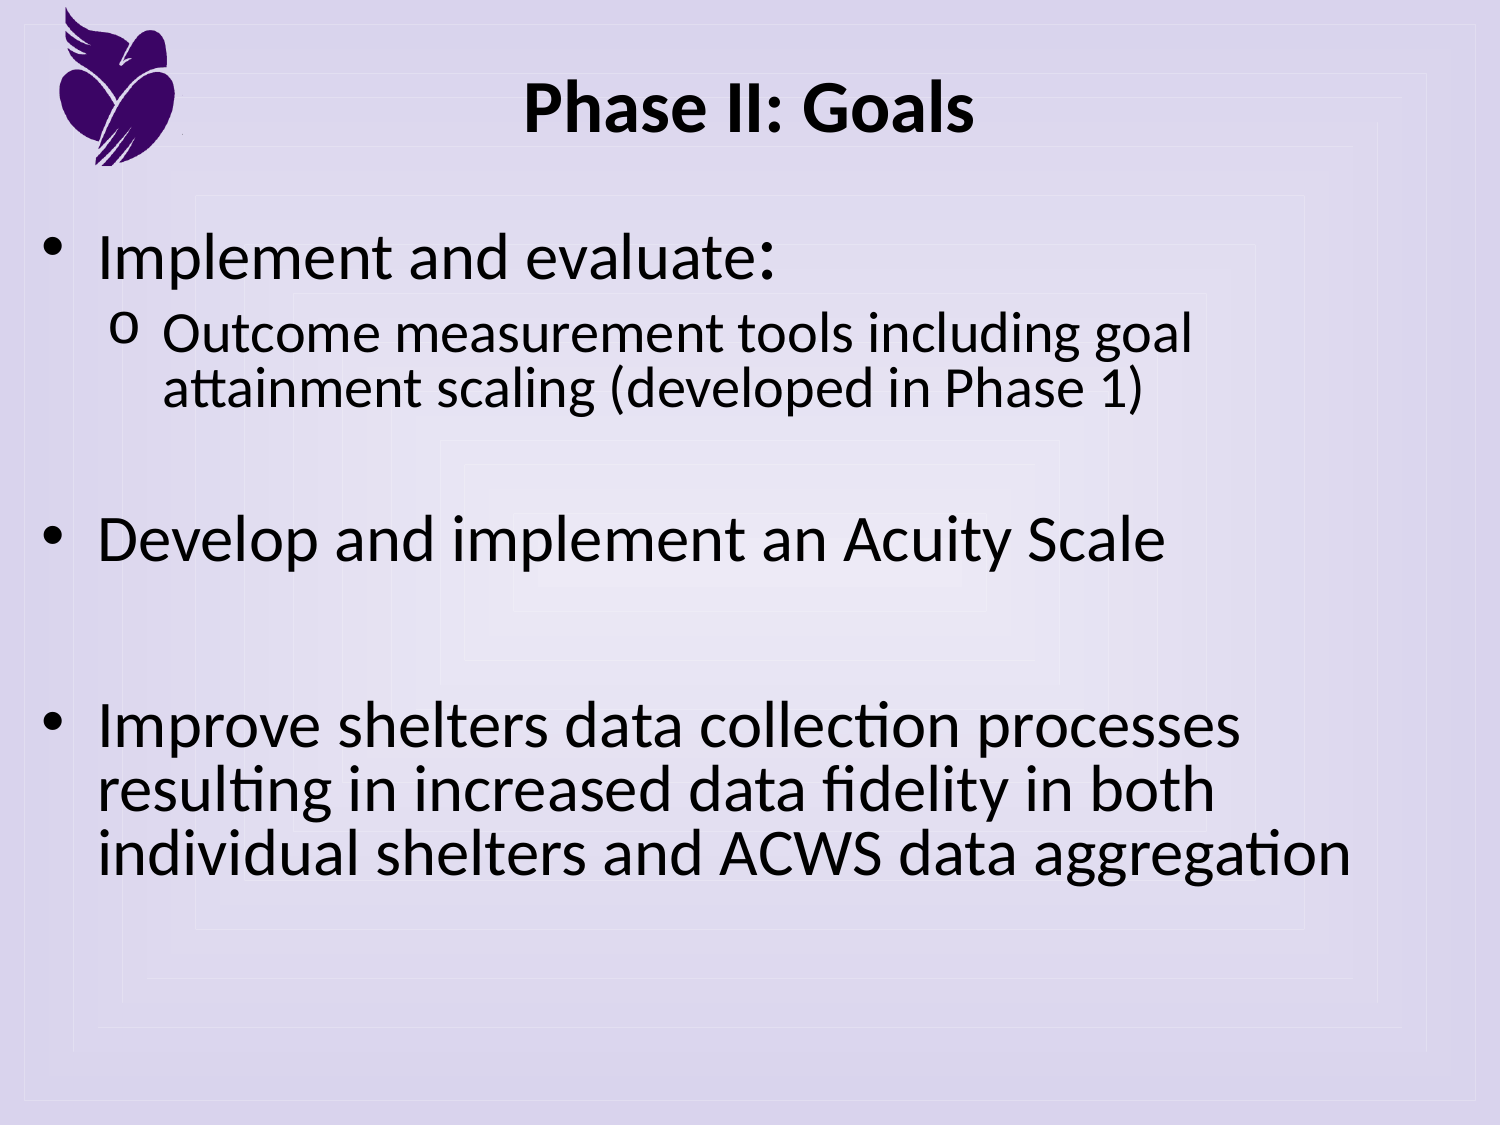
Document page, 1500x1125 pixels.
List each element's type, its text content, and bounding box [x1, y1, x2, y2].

picture [52, 0, 184, 173]
title Phase II: Goals [187, 44, 1426, 162]
list Implement and evaluate: Outcome measurement tools including goal attainment scaling (developed in Phase 1) Develop and implement an Acuity Scale Improve shelters data collection processes resulting in increased data fidelity in both individual shelters and ACWS data aggregation [25, 207, 1475, 1066]
